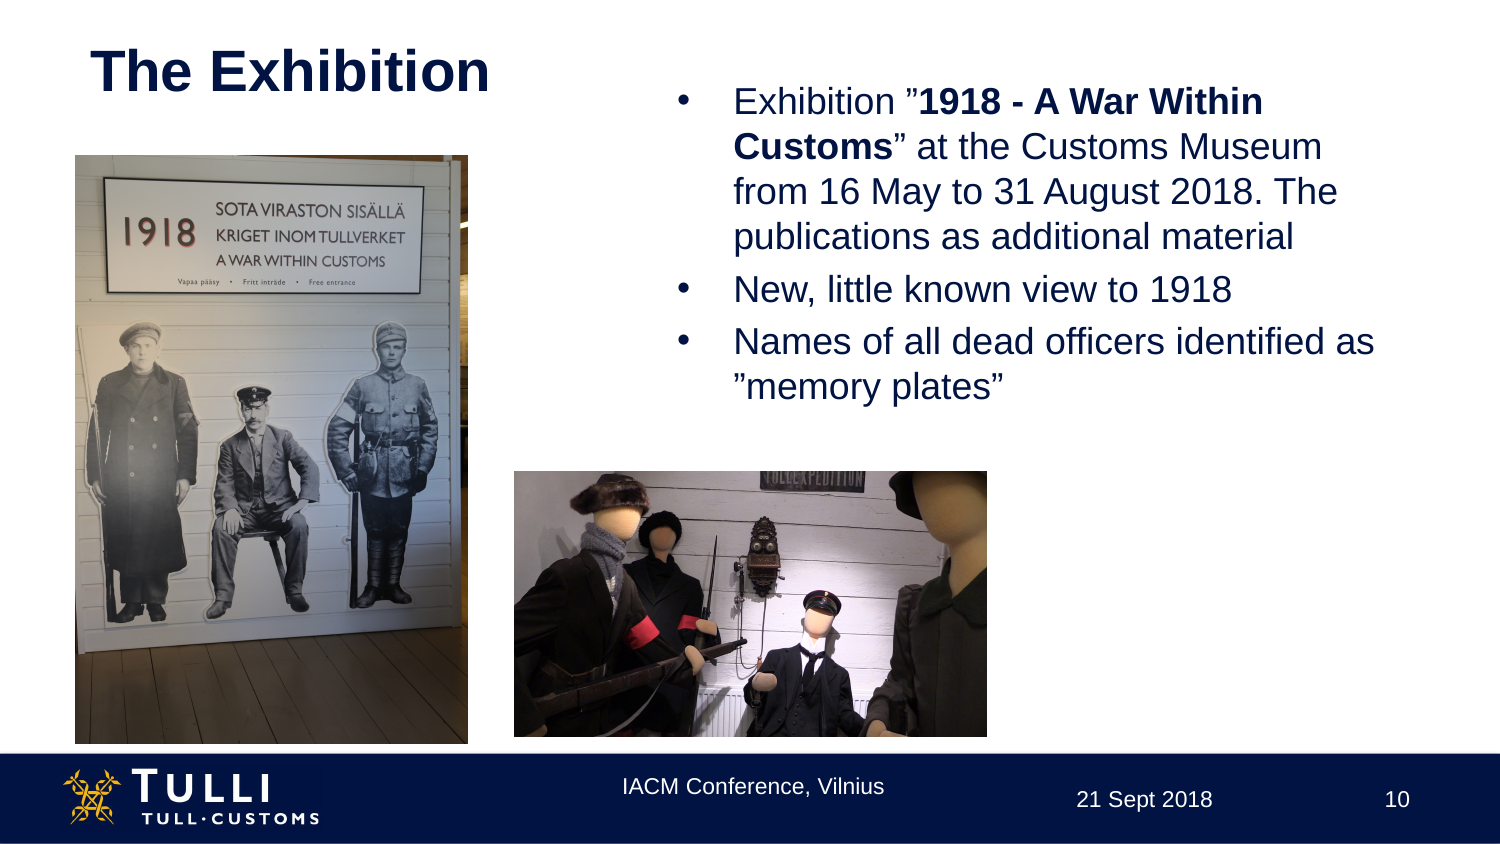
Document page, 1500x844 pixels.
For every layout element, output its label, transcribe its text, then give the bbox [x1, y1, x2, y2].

slide_number 10 [1227, 753, 1425, 844]
picture [74, 154, 468, 744]
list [514, 471, 987, 737]
list Exhibition ”1918 - A War Within Customs” at the Customs Museum from 16 May to 31 August 2018. The publications as additional material New, little known view to 1918 Names of all dead officers identified as ”memory plates” [662, 69, 1411, 753]
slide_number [1049, 753, 1227, 844]
picture [61, 764, 322, 833]
footer IACM Conference, Vilnius [458, 753, 1049, 844]
title The Exhibition [75, 33, 740, 111]
